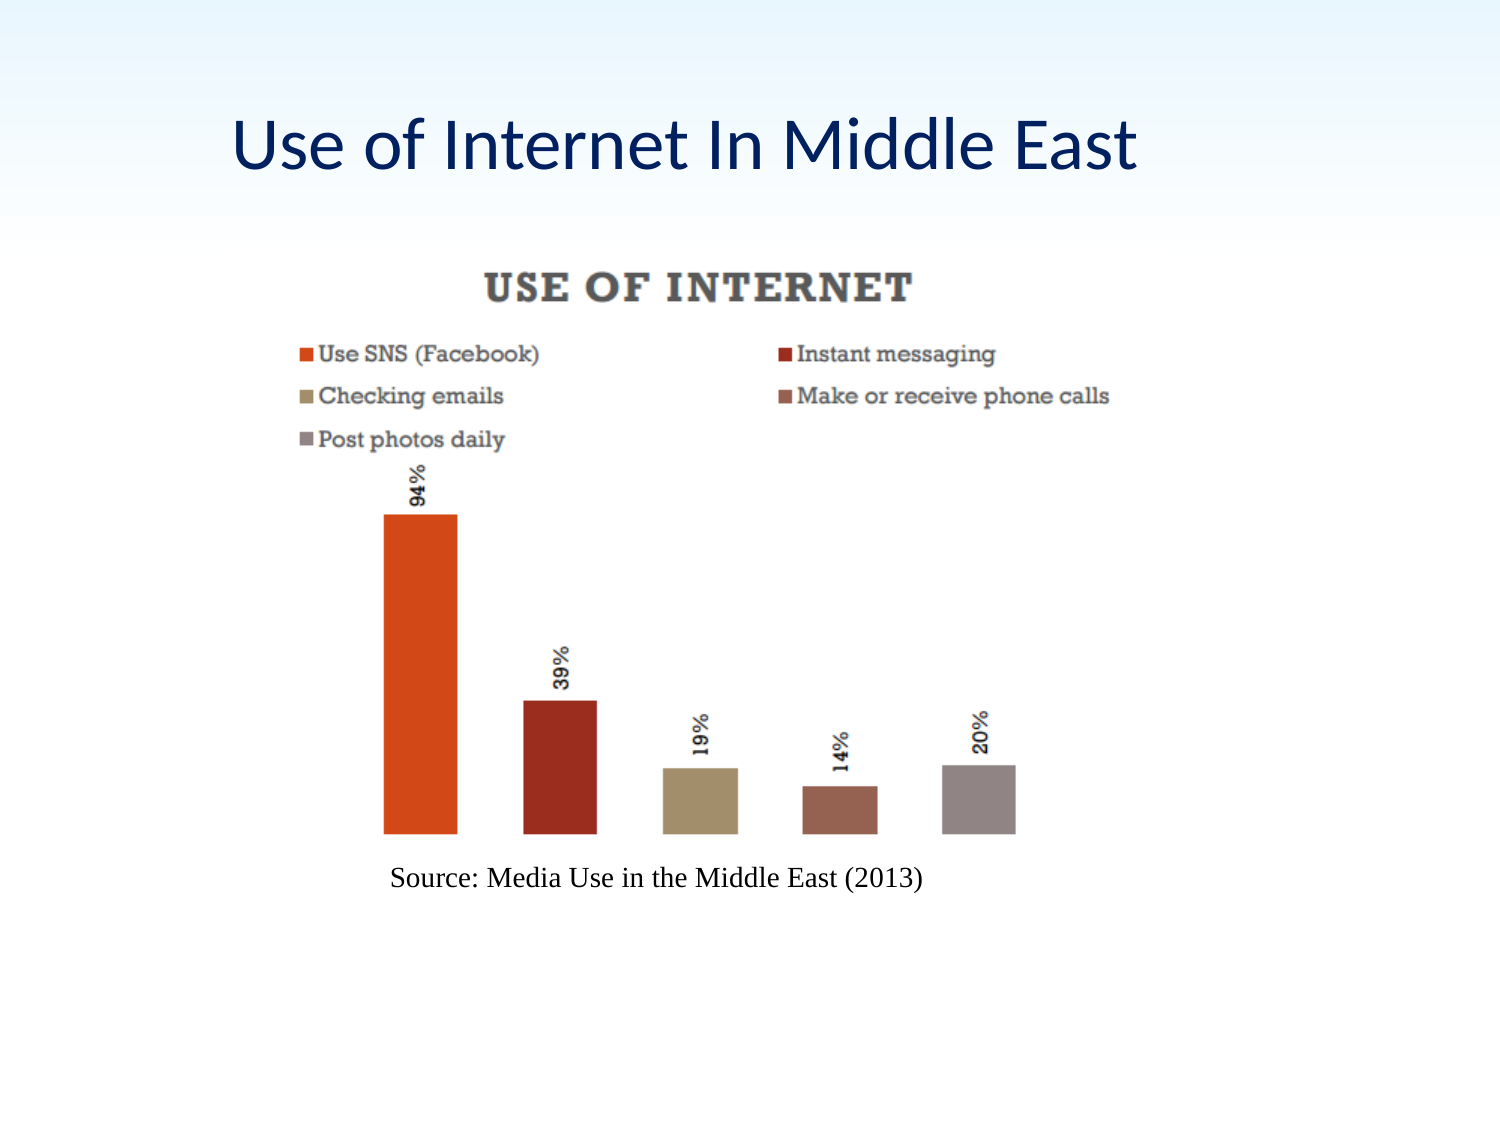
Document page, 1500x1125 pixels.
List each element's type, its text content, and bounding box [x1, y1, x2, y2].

text_box Source: Media Use in the Middle East (2013) [374, 855, 1125, 901]
text_box Use of Internet In Middle East [87, 87, 1300, 193]
picture [0, 0, 1500, 1125]
